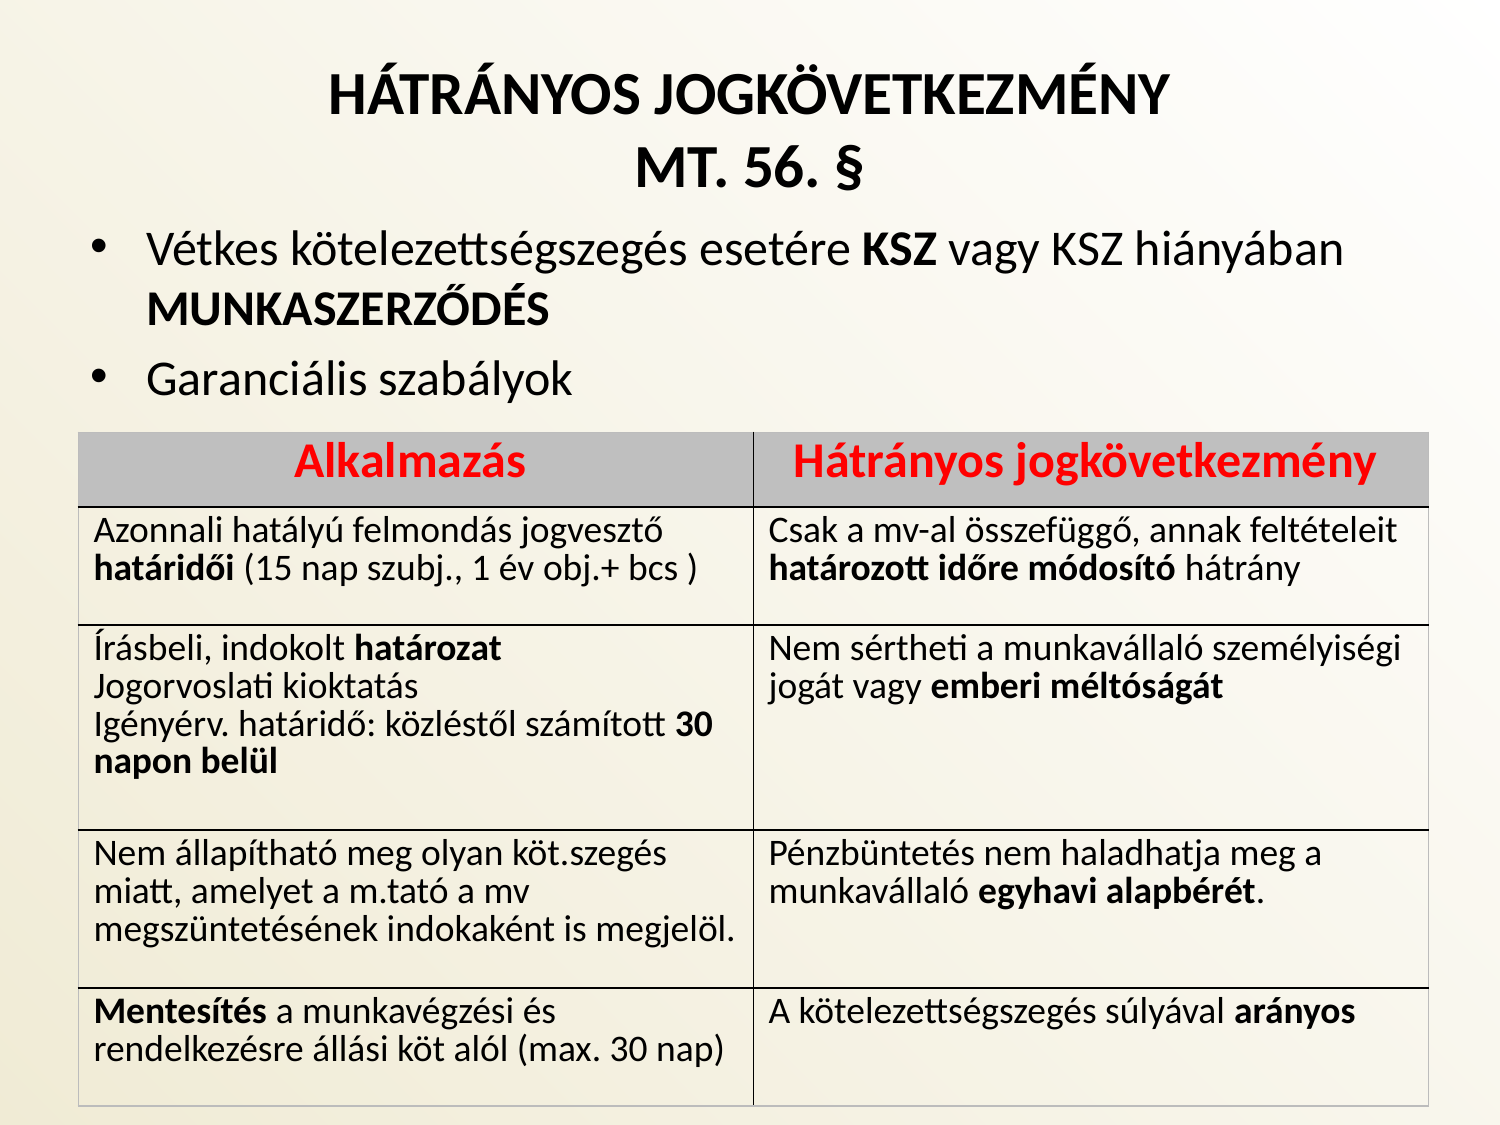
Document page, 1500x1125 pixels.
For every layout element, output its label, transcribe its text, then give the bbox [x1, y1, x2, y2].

list Vétkes kötelezettségszegés esetére KSZ vagy KSZ hiányában MUNKASZERZŐDÉS Garanciális szabályok [75, 208, 1425, 1005]
table_cell A kötelezettségszegés súlyával arányos [754, 989, 1428, 1105]
table_cell Csak a mv-al összefüggő, annak feltételeit határozott időre módosító hátrány [754, 508, 1428, 624]
table_cell Azonnali hatályú felmondás jogvesztő határidői (15 nap szubj., 1 év obj.+ bcs ) [79, 508, 753, 624]
table_cell Nem állapítható meg olyan köt.szegés miatt, amelyet a m.tató a mv megszüntetésének indokaként is megjelöl. [79, 831, 753, 987]
table_cell Nem sértheti a munkavállaló személyiségi jogát vagy emberi méltóságát [754, 626, 1428, 829]
table_cell Mentesítés a munkavégzési és rendelkezésre állási köt alól (max. 30 nap) [79, 989, 753, 1105]
table_cell Írásbeli, indokolt határozat Jogorvoslati kioktatás Igényérv. határidő: közléstől számított 30 napon belül [79, 626, 753, 829]
table_header Alkalmazás [79, 433, 753, 506]
title Hátrányos jogkövetkezmény Mt. 56. § [75, 45, 1425, 208]
table_cell Pénzbüntetés nem haladhatja meg a munkavállaló egyhavi alapbérét. [754, 831, 1428, 987]
table_header Hátrányos jogkövetkezmény [754, 433, 1428, 506]
